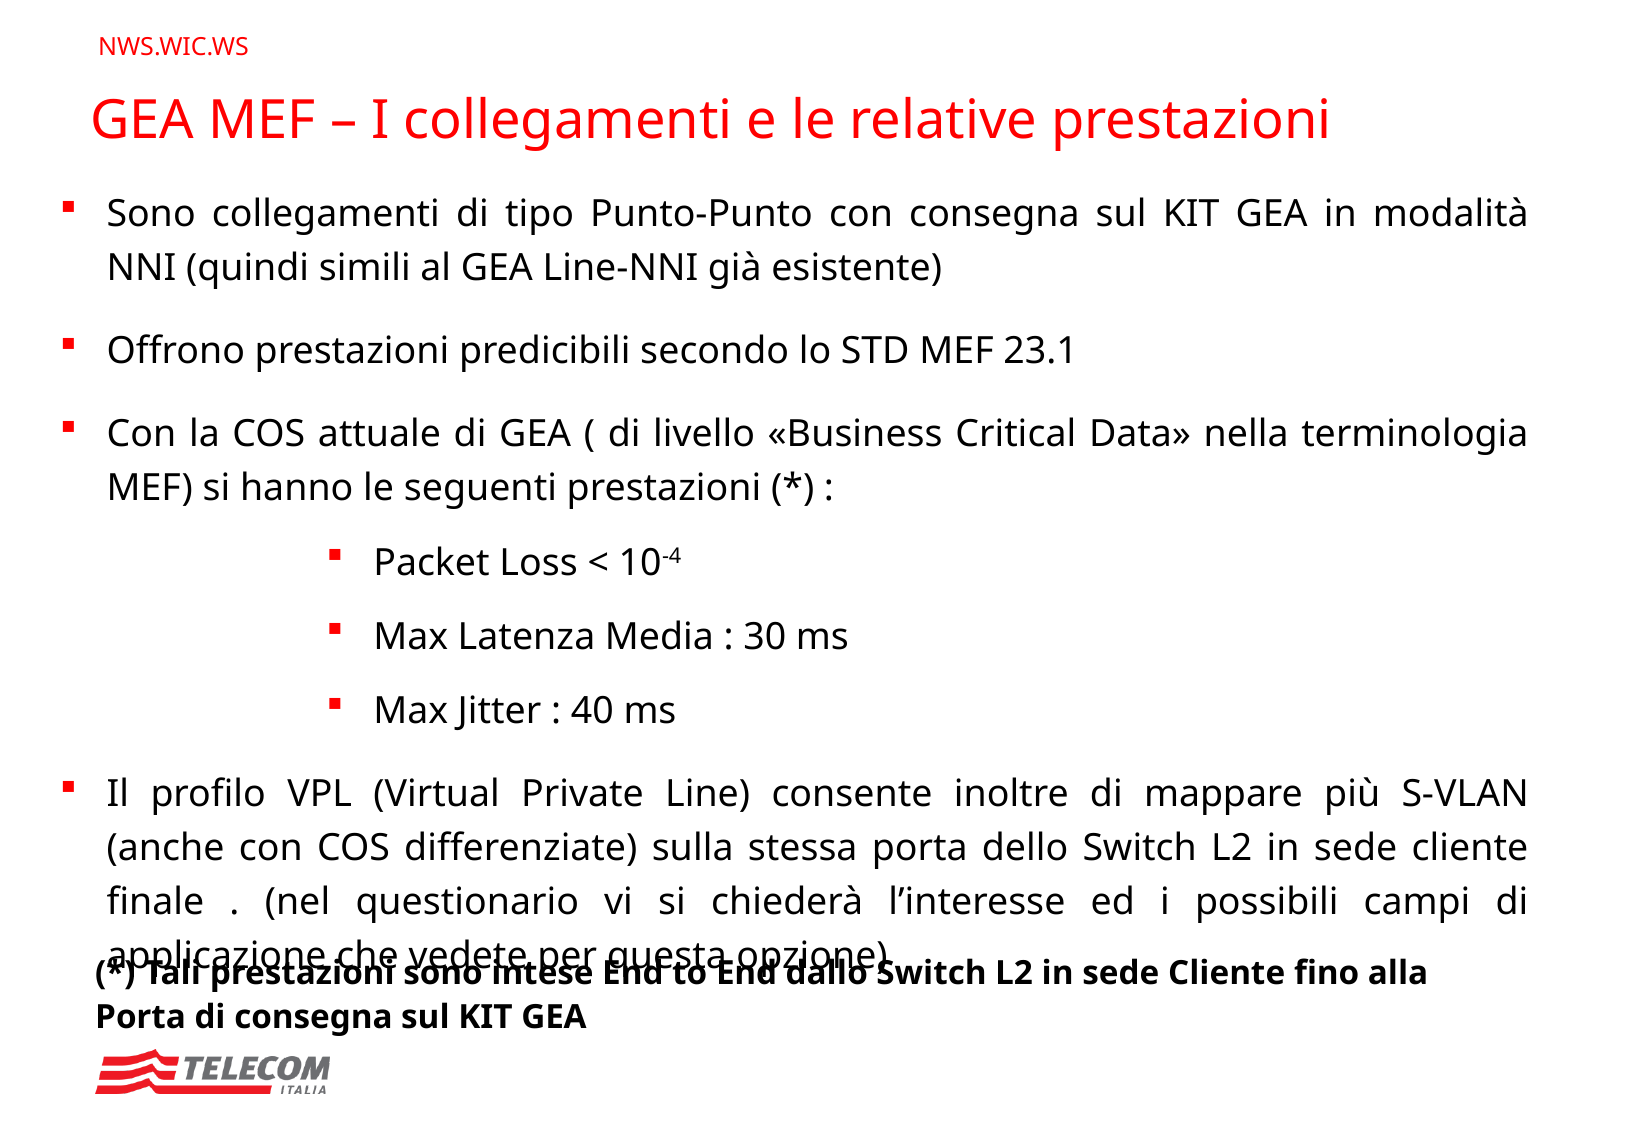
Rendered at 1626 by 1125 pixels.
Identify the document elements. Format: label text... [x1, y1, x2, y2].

text_box (*) Tali prestazioni sono intese End to End dallo Switch L2 in sede Cliente fino alla Porta di consegna sul KIT GEA [80, 893, 1545, 1043]
text_box Sono collegamenti di tipo Punto-Punto con consegna sul KIT GEA in modalità NNI (quindi simili al GEA Line-NNI già esistente) Offrono prestazioni predicibili secondo lo STD MEF 23.1 Con la COS attuale di GEA ( di livello «Business Critical Data» nella terminologia MEF) si hanno le seguenti prestazioni (*) : Packet Loss < 10-4 Max Latenza Media : 30 ms Max Jitter : 40 ms Il profilo VPL (Virtual Private Line) consente inoltre di mappare più S-VLAN (anche con COS differenziate) sulla stessa porta dello Switch L2 in sede cliente finale . (nel questionario vi si chiederà l’interesse ed i possibili campi di applicazione che vedete per questa opzione) [32, 172, 1545, 982]
text_box [9, 219, 1604, 1083]
picture [95, 1083, 330, 1094]
text_box GEA MEF – I collegamenti e le relative prestazioni [75, 76, 1520, 172]
